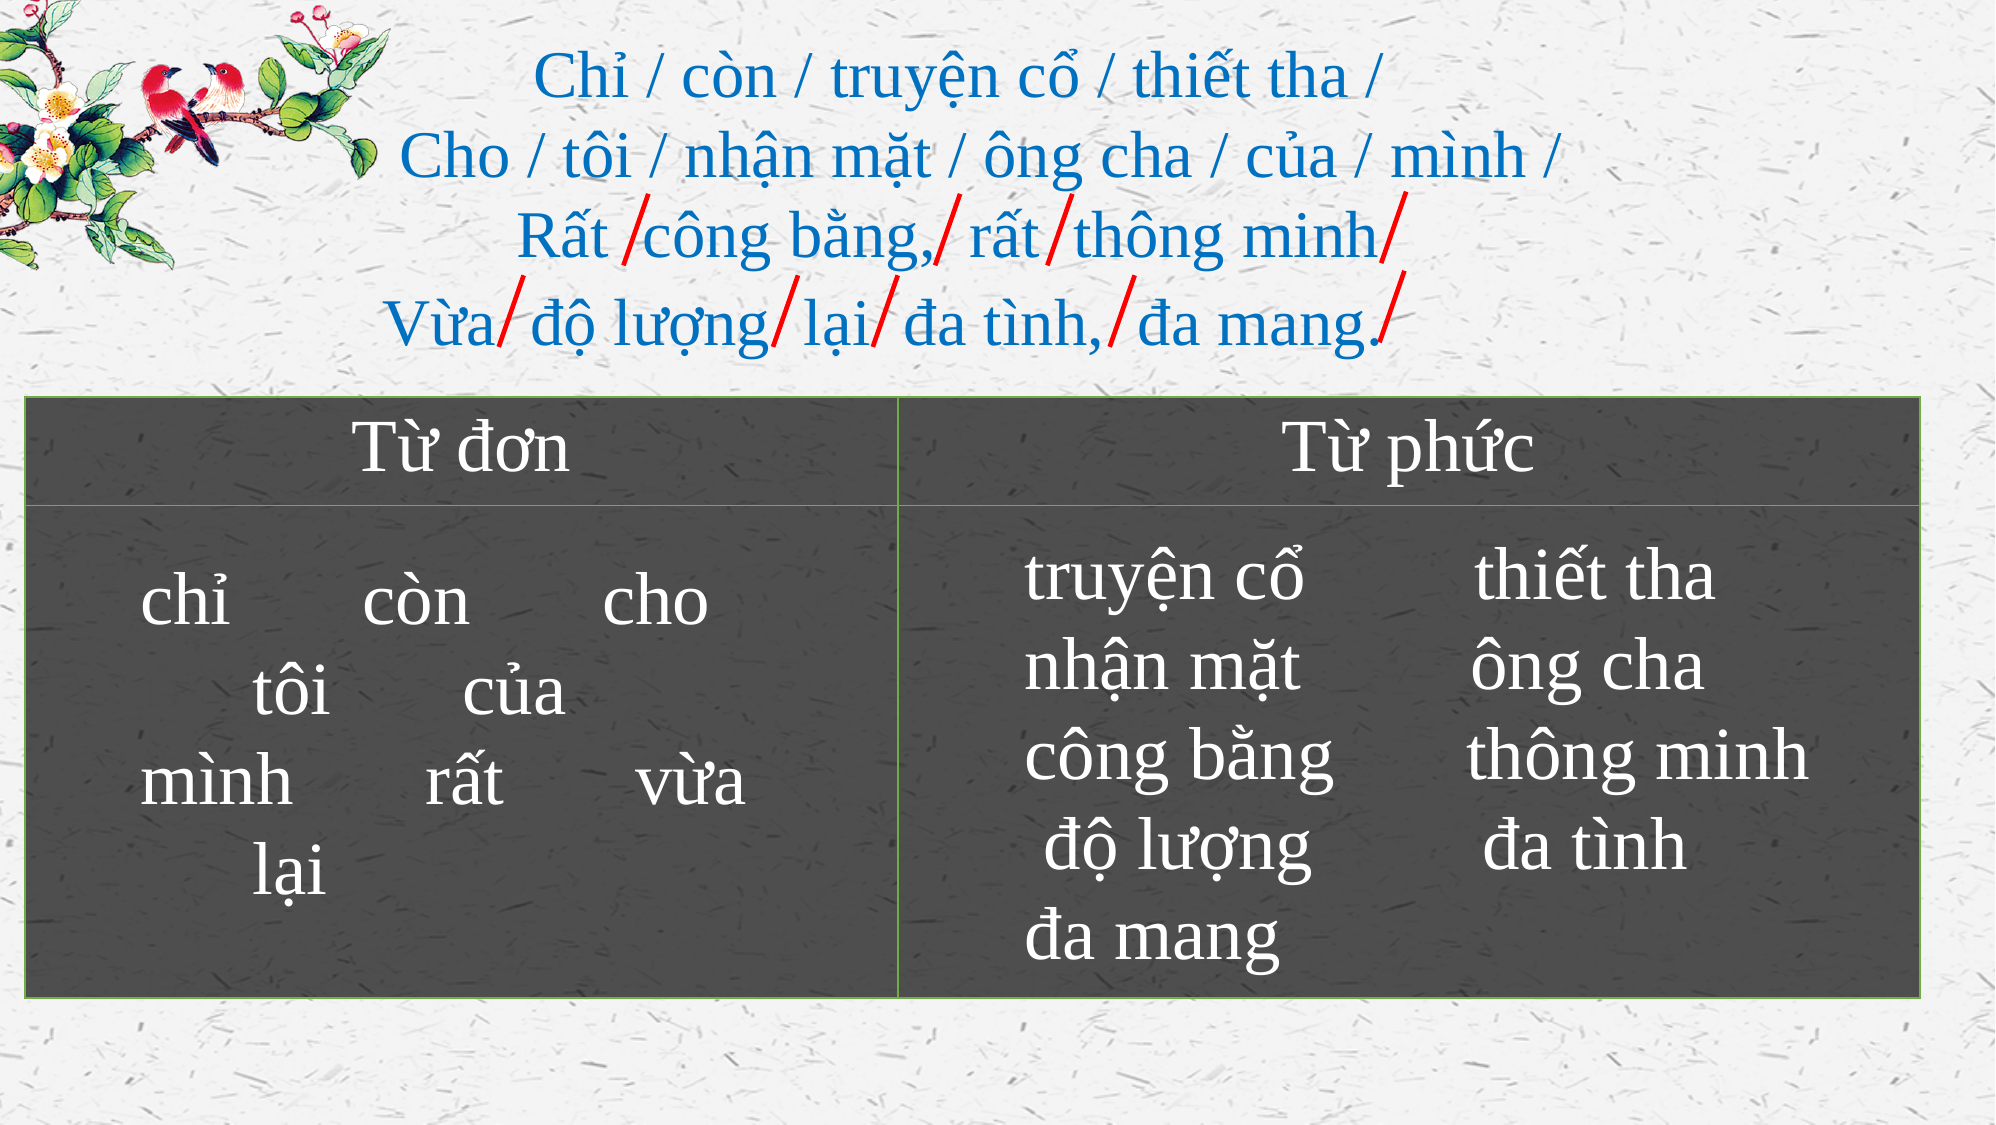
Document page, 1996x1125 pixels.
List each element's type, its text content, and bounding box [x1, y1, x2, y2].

table_header Từ đơn [26, 398, 897, 505]
picture [0, 0, 1996, 1125]
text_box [1379, 270, 1405, 343]
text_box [772, 275, 798, 347]
text_box Chỉ / còn / truyện cổ / thiết tha / Cho / tôi / nhận mặt / ông cha / của / mình / Rất công bằng, rất thông minh Vừa độ lượng lại đa tình, đa mang. [99, 23, 1921, 458]
text_box chỉ còn cho tôi của mình rất vừa lại [125, 542, 798, 917]
text_box truyện cổ thiết tha nhận mặt ông cha công bằng thông minh độ lượng đa tình đa mang [1010, 517, 1833, 983]
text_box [1109, 275, 1135, 347]
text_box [872, 275, 898, 347]
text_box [1047, 193, 1073, 266]
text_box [498, 275, 524, 347]
table_header Từ phức [899, 458, 1919, 505]
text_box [1381, 191, 1407, 264]
table_cell [899, 506, 1919, 997]
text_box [623, 193, 649, 266]
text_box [935, 193, 961, 266]
table_cell [26, 506, 897, 997]
